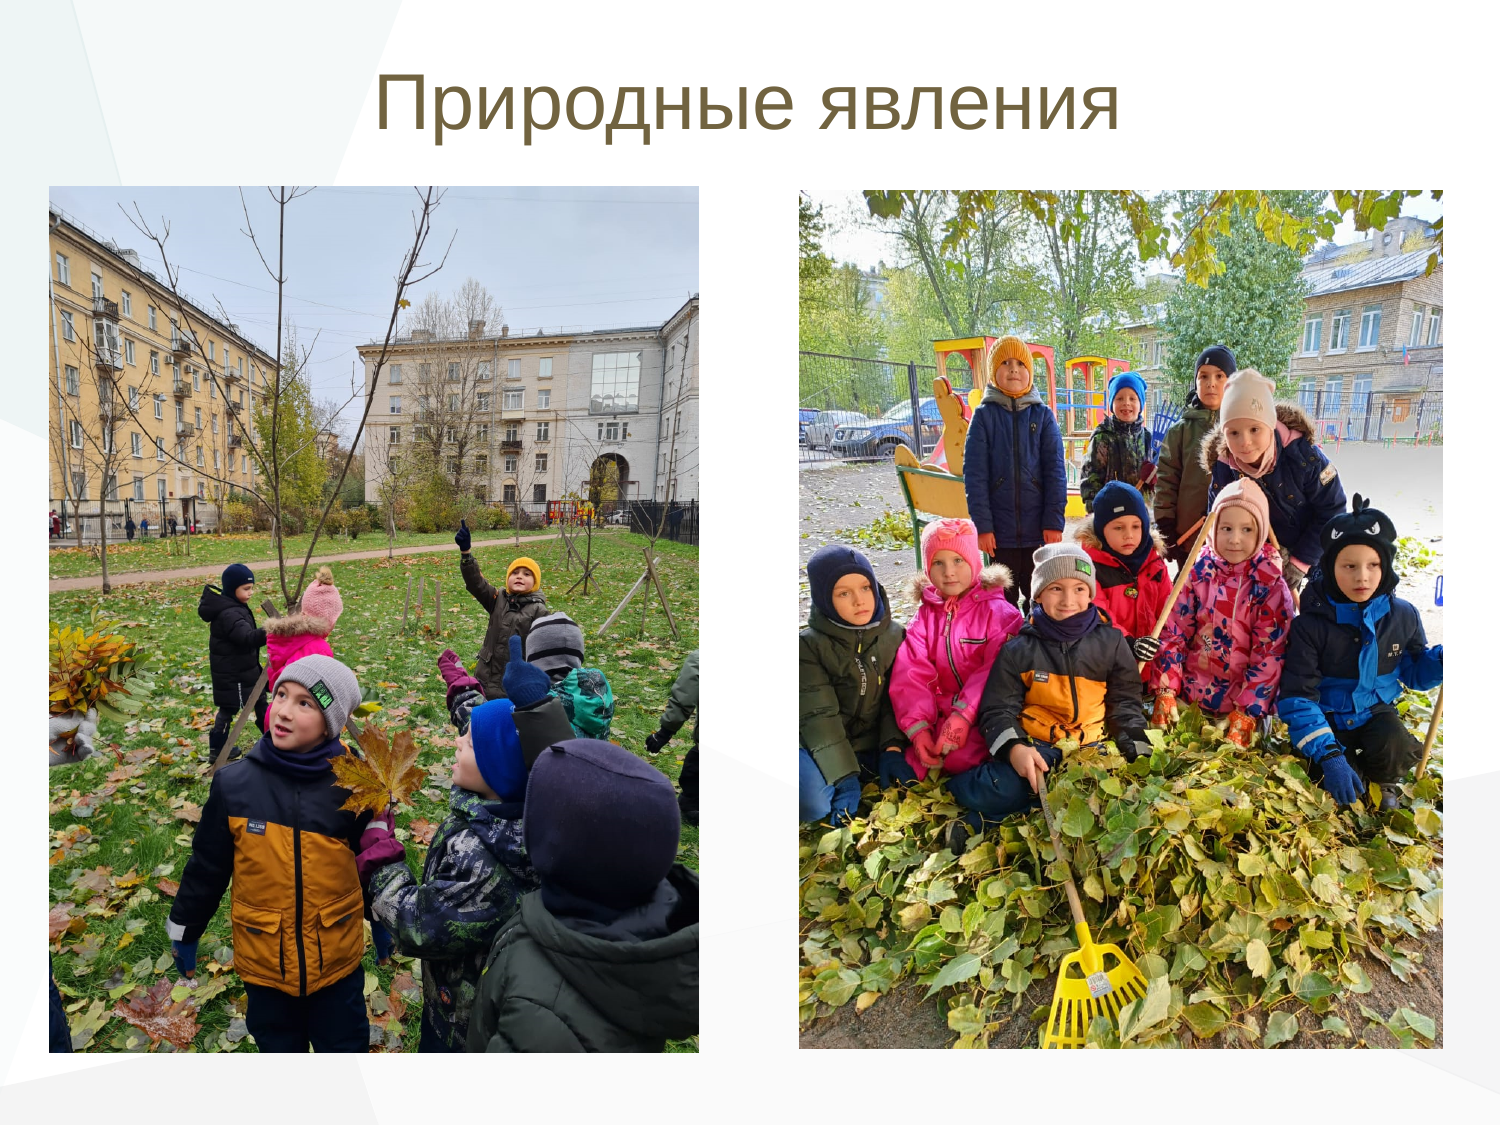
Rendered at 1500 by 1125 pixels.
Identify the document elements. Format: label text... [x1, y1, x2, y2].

title Природные явления [53, 20, 1444, 175]
picture [798, 190, 1444, 1049]
picture [48, 186, 700, 1053]
